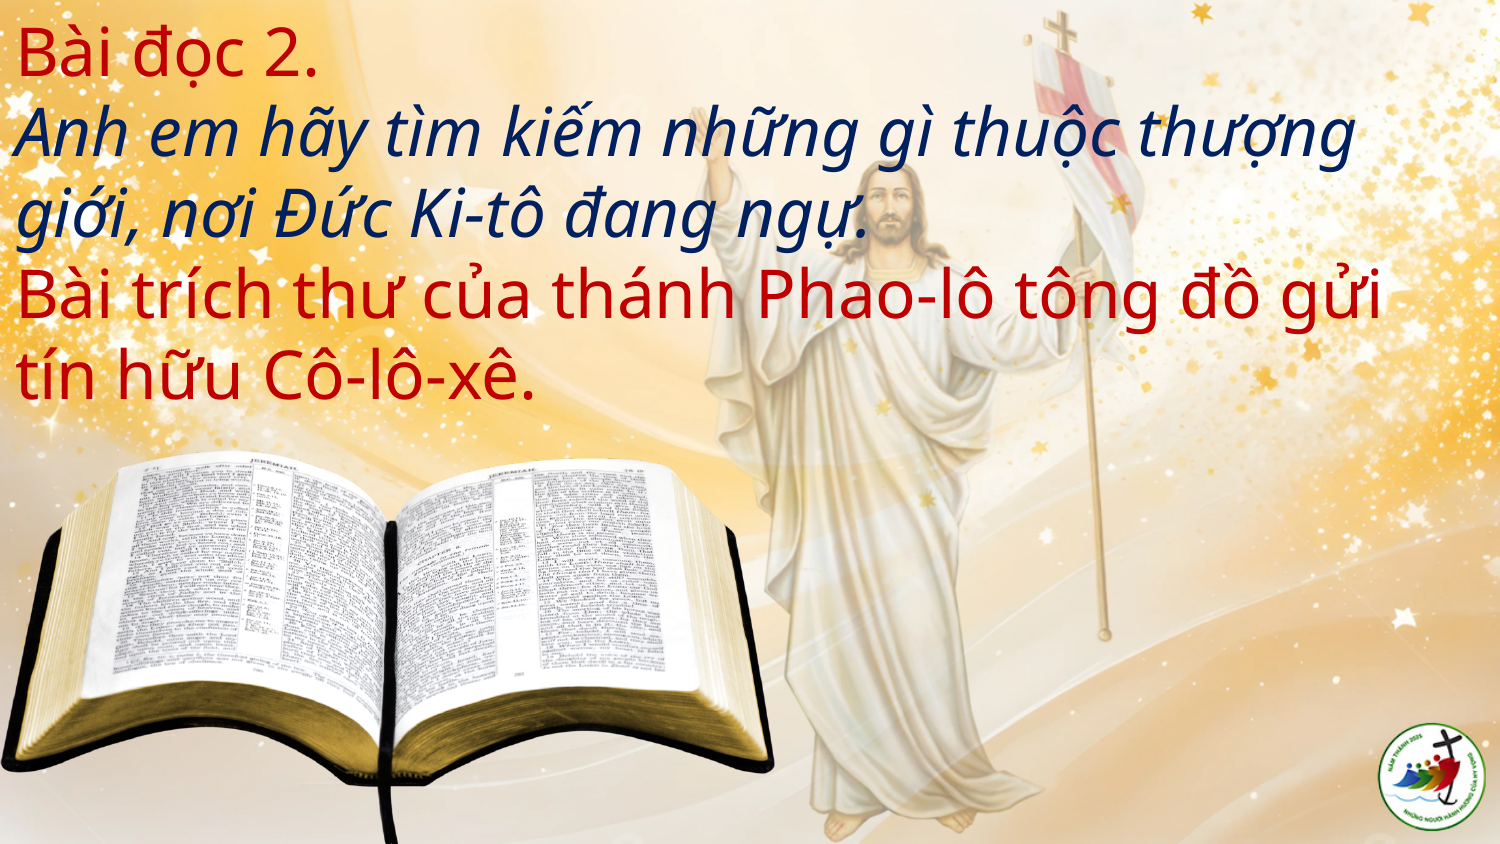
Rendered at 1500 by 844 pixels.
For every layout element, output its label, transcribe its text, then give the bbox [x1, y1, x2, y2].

title Bài đọc 2. Anh em hãy tìm kiếm những gì thuộc thượng giới, nơi Đức Ki-tô đang ngự. Bài trích thư của thánh Phao-lô tông đồ gửi tín hữu Cô-lô-xê. [0, 0, 1500, 422]
picture [0, 422, 1500, 844]
